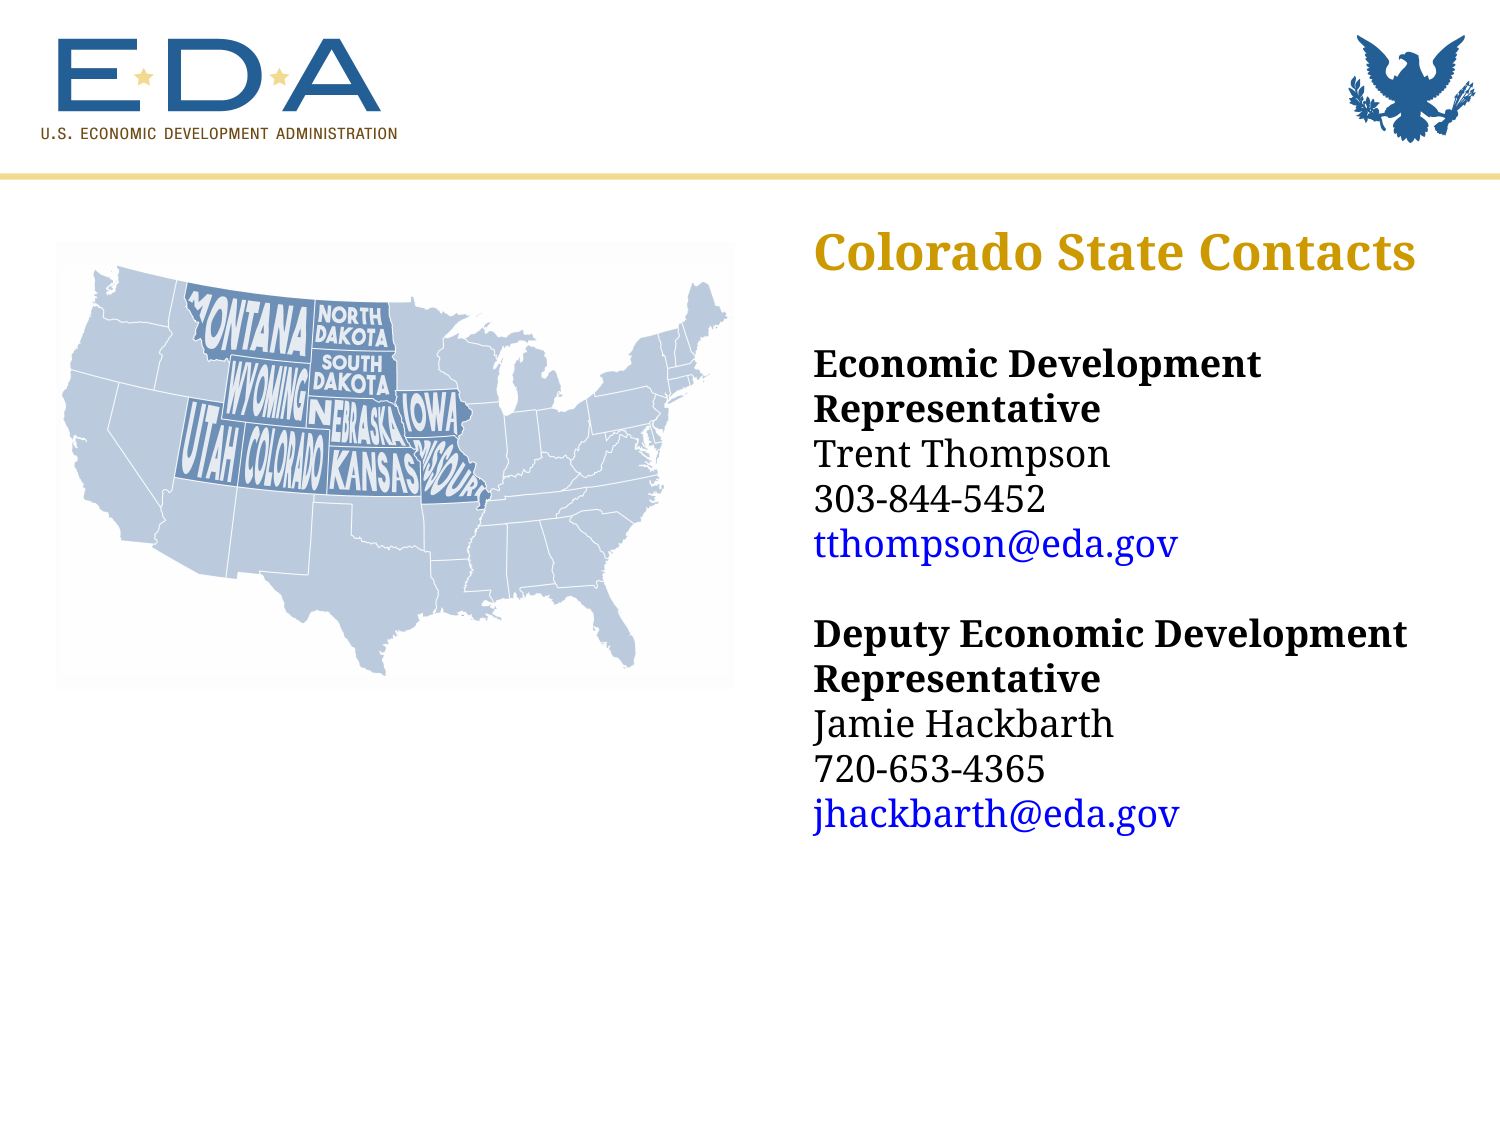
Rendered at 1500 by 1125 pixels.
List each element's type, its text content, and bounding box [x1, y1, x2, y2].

picture [0, 0, 1500, 1125]
text_box Colorado State Contacts Economic Development Representative Trent Thompson 303-844-5452 tthompson@eda.gov Deputy Economic Development Representative Jamie Hackbarth 720-653-4365 jhackbarth@eda.gov [798, 212, 1500, 923]
